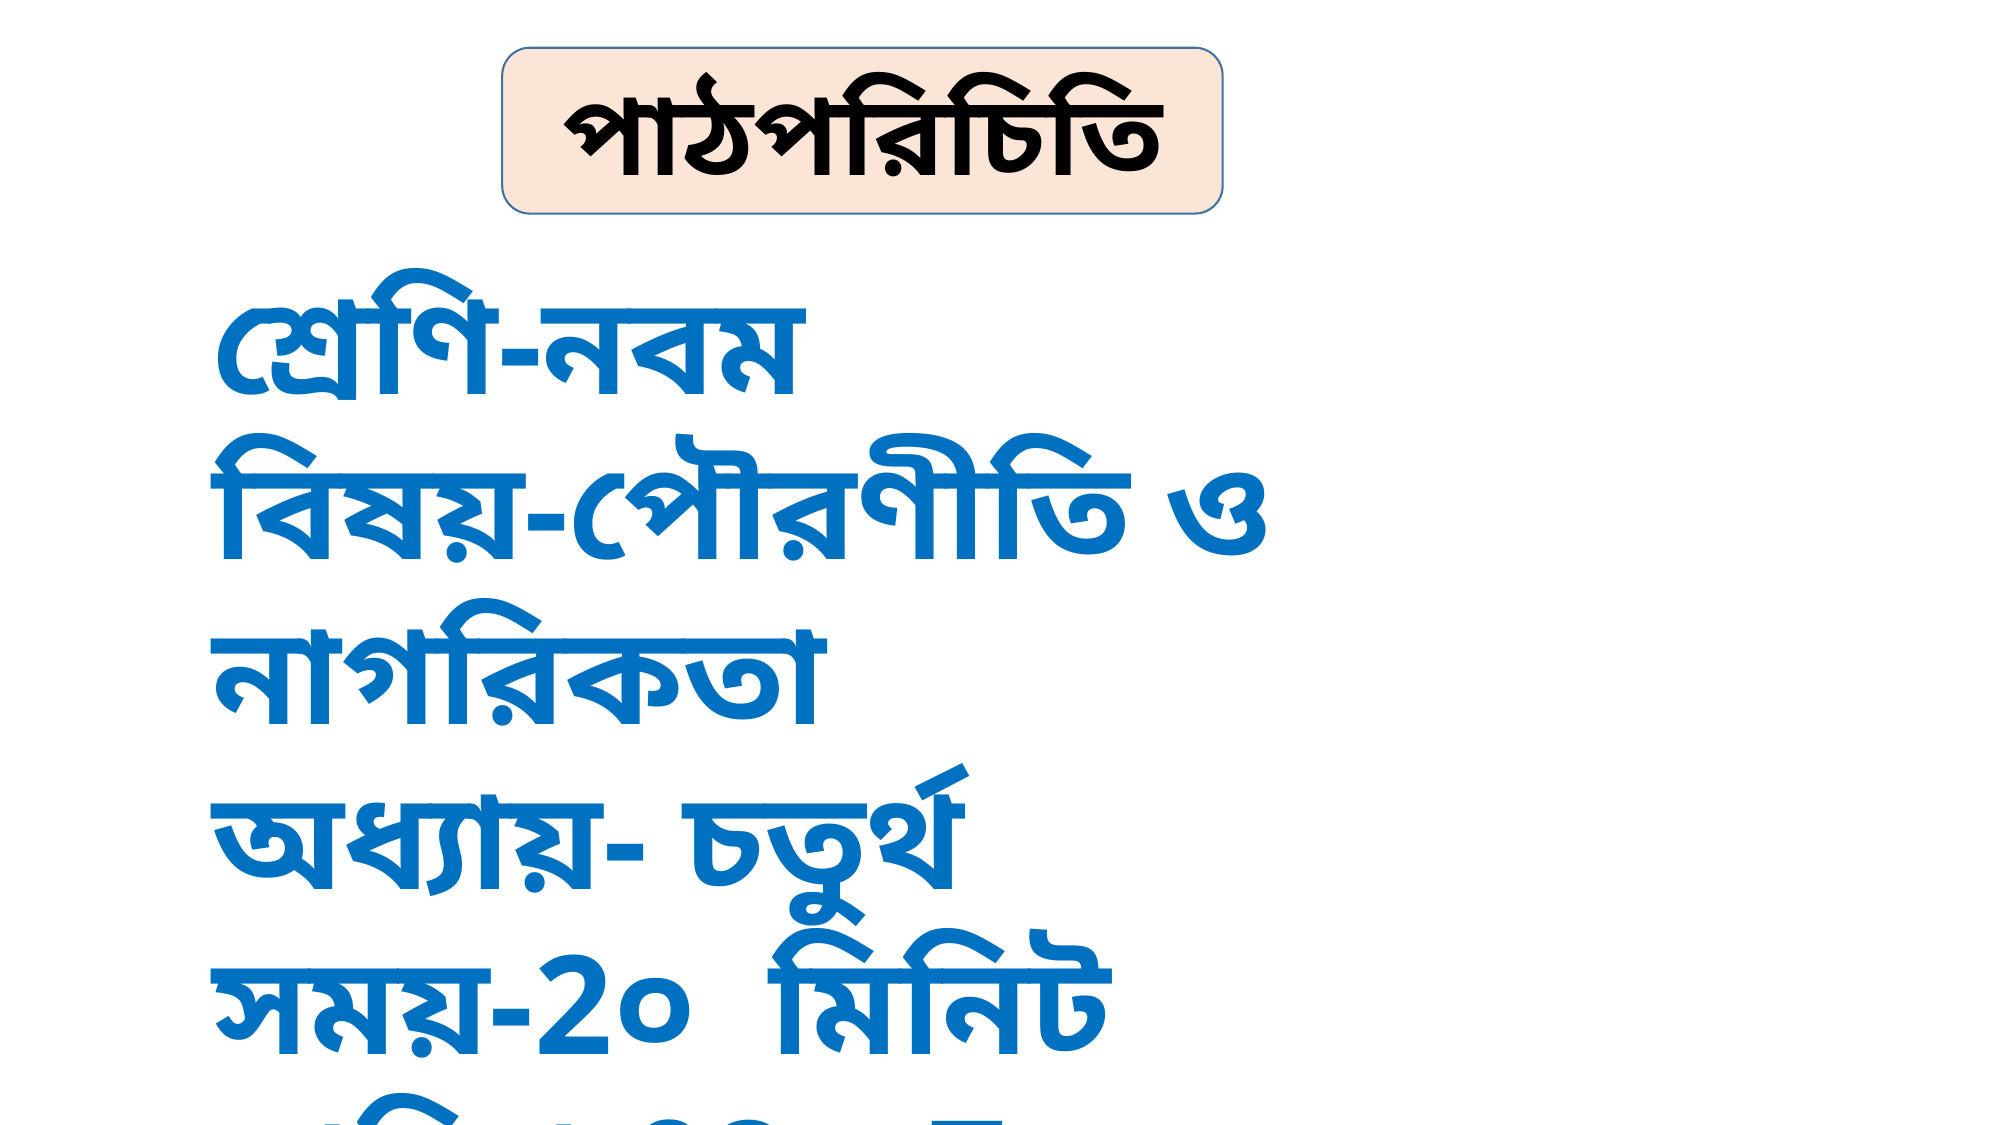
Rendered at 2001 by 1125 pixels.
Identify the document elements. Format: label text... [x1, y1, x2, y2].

text_box শ্রেণি-নবম বিষয়-পৌরণীতি ও নাগরিকতা অধ্যায়- চতুর্থ সময়-2০ মিনিট তারিখ-08।০7।২০২০ ইং [197, 249, 1541, 1125]
text_box পাঠপরিচিতি [501, 46, 1224, 215]
